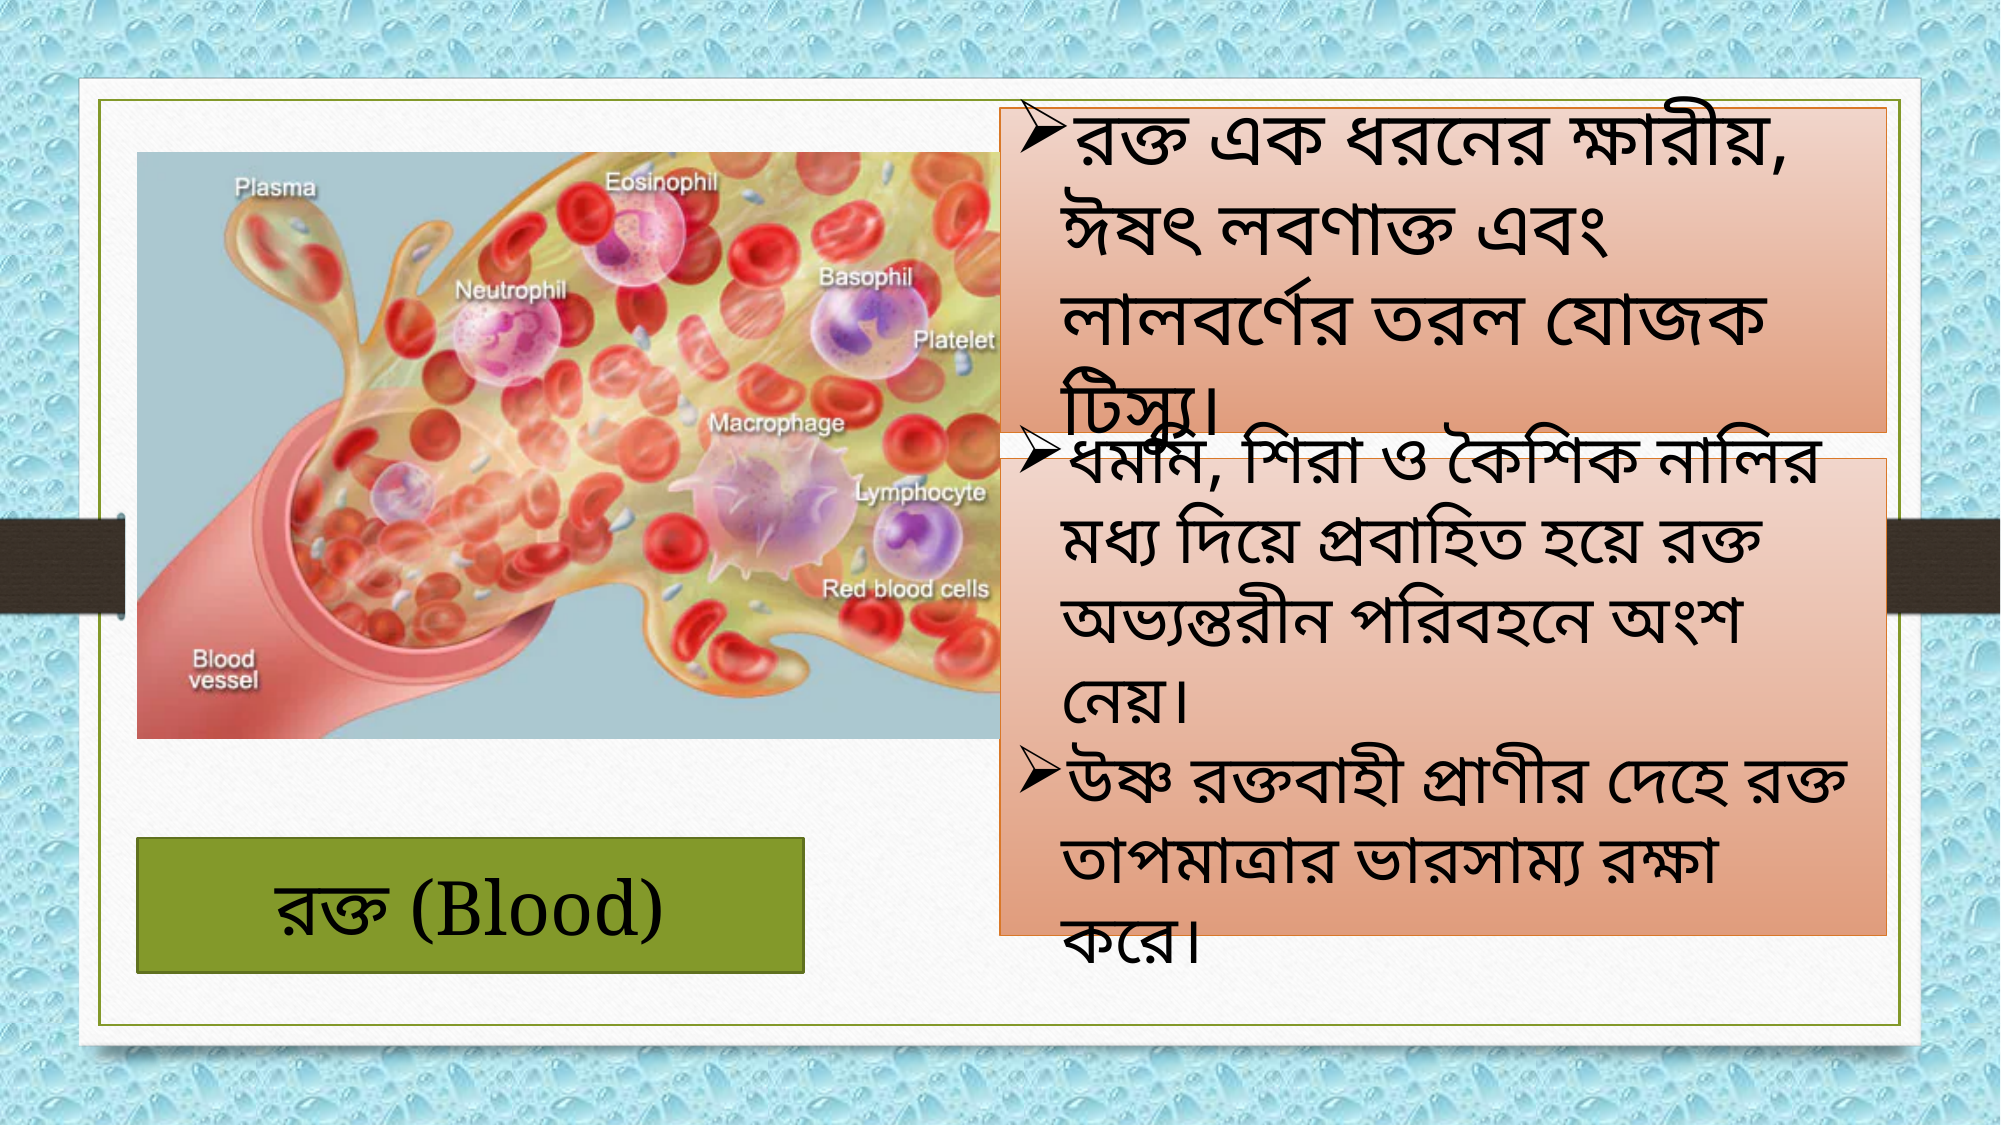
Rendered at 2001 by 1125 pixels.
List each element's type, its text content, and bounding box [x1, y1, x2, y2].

text_box রক্ত এক ধরনের ক্ষারীয়, ঈষৎ লবণাক্ত এবং লালবর্ণের তরল যোজক টিস্যু। [999, 107, 1887, 433]
text_box ধমনি, শিরা ও কৈশিক নালির মধ্য দিয়ে প্রবাহিত হয়ে রক্ত অভ্যন্তরীন পরিবহনে অংশ নেয়। উষ্ণ রক্তবাহী প্রাণীর দেহে রক্ত তাপমাত্রার ভারসাম্য রক্ষা করে। [999, 458, 1887, 936]
picture [0, 0, 2001, 1125]
text_box রক্ত (Blood) [136, 837, 805, 974]
